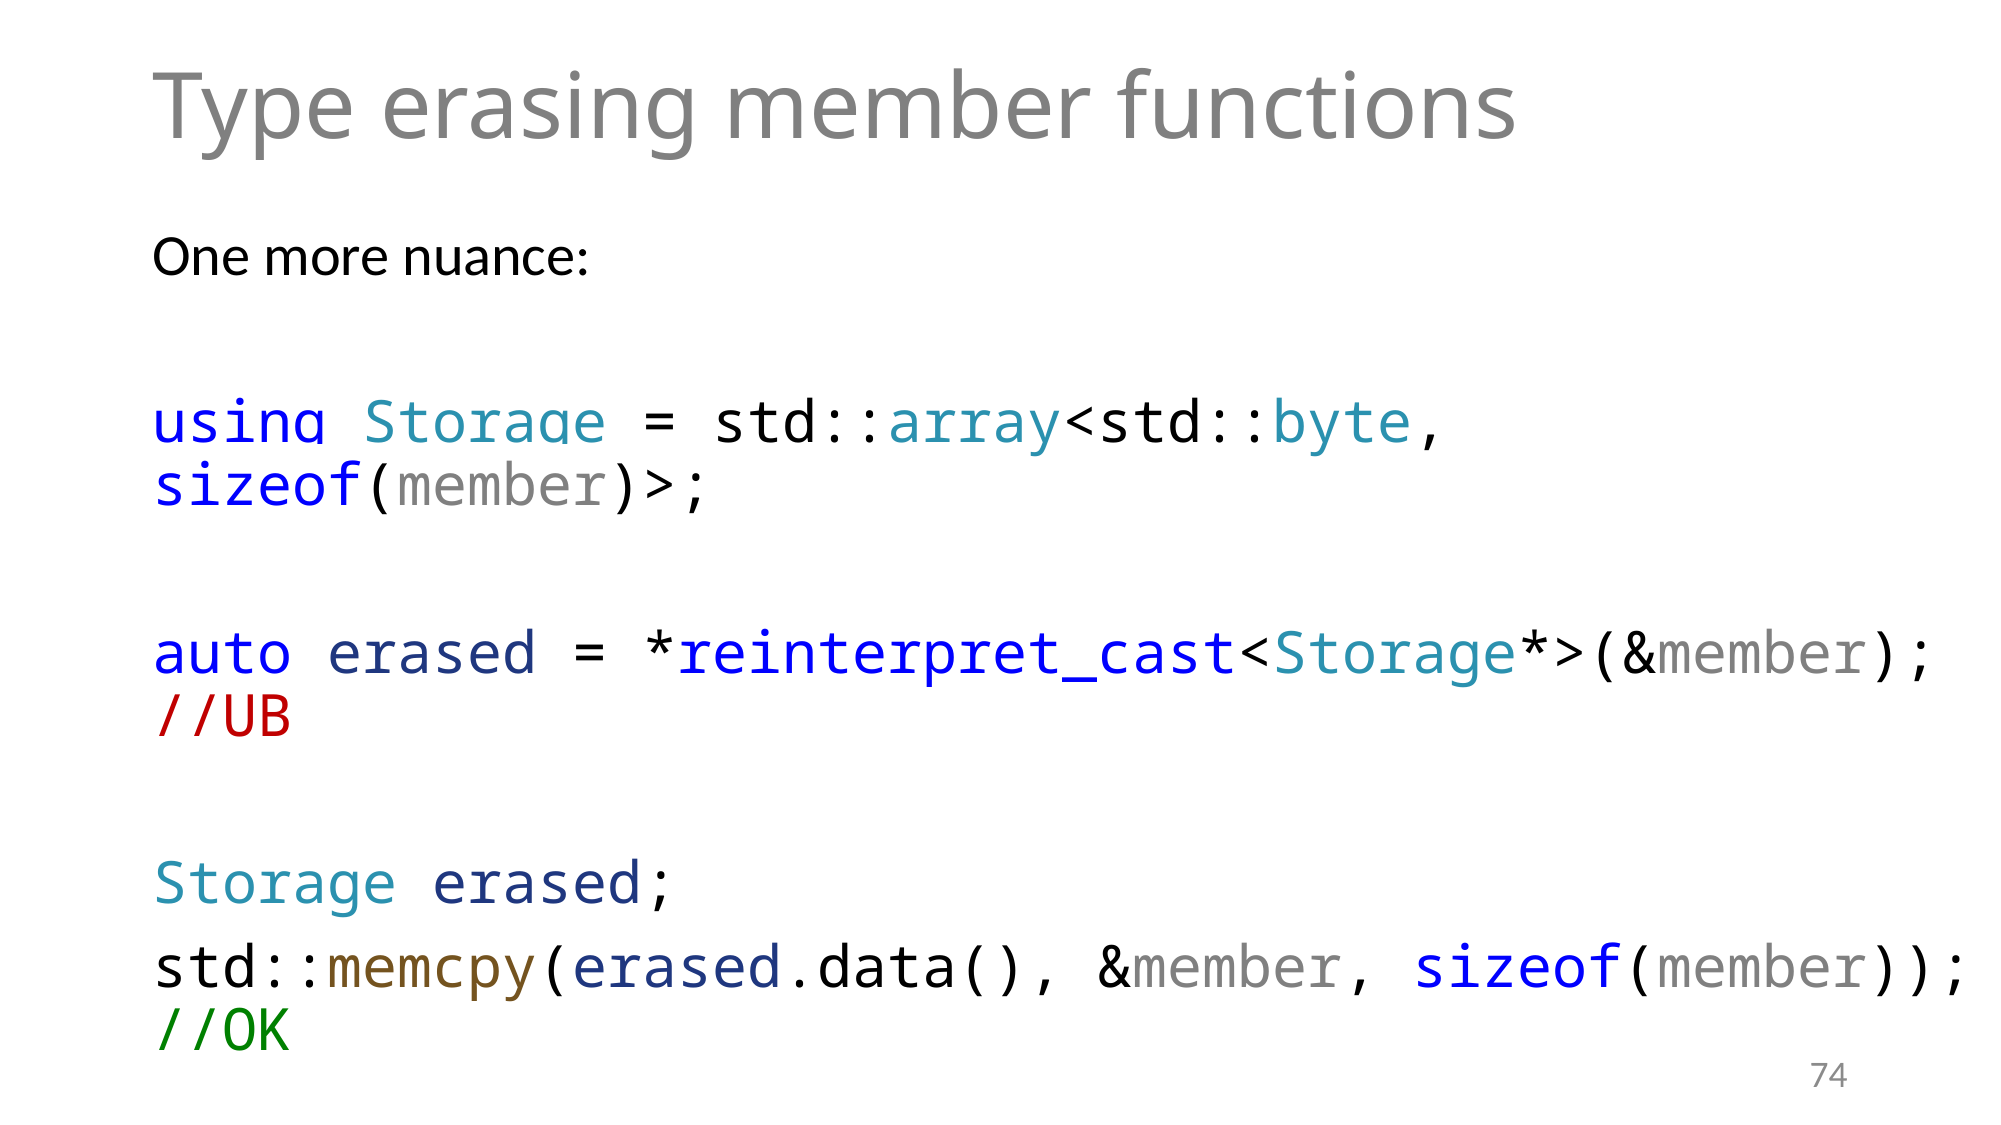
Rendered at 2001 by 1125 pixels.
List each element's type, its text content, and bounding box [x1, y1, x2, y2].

slide_number 74 [1412, 1042, 1863, 1103]
list One more nuance: using Storage = std::array<std::byte, sizeof(member)>; auto erased = *reinterpret_cast<Storage*>(&member); //UB Storage erased; std::memcpy(erased.data(), &member, sizeof(member)); //OK [137, 217, 2000, 1043]
title Type erasing member functions [137, 0, 1863, 217]
